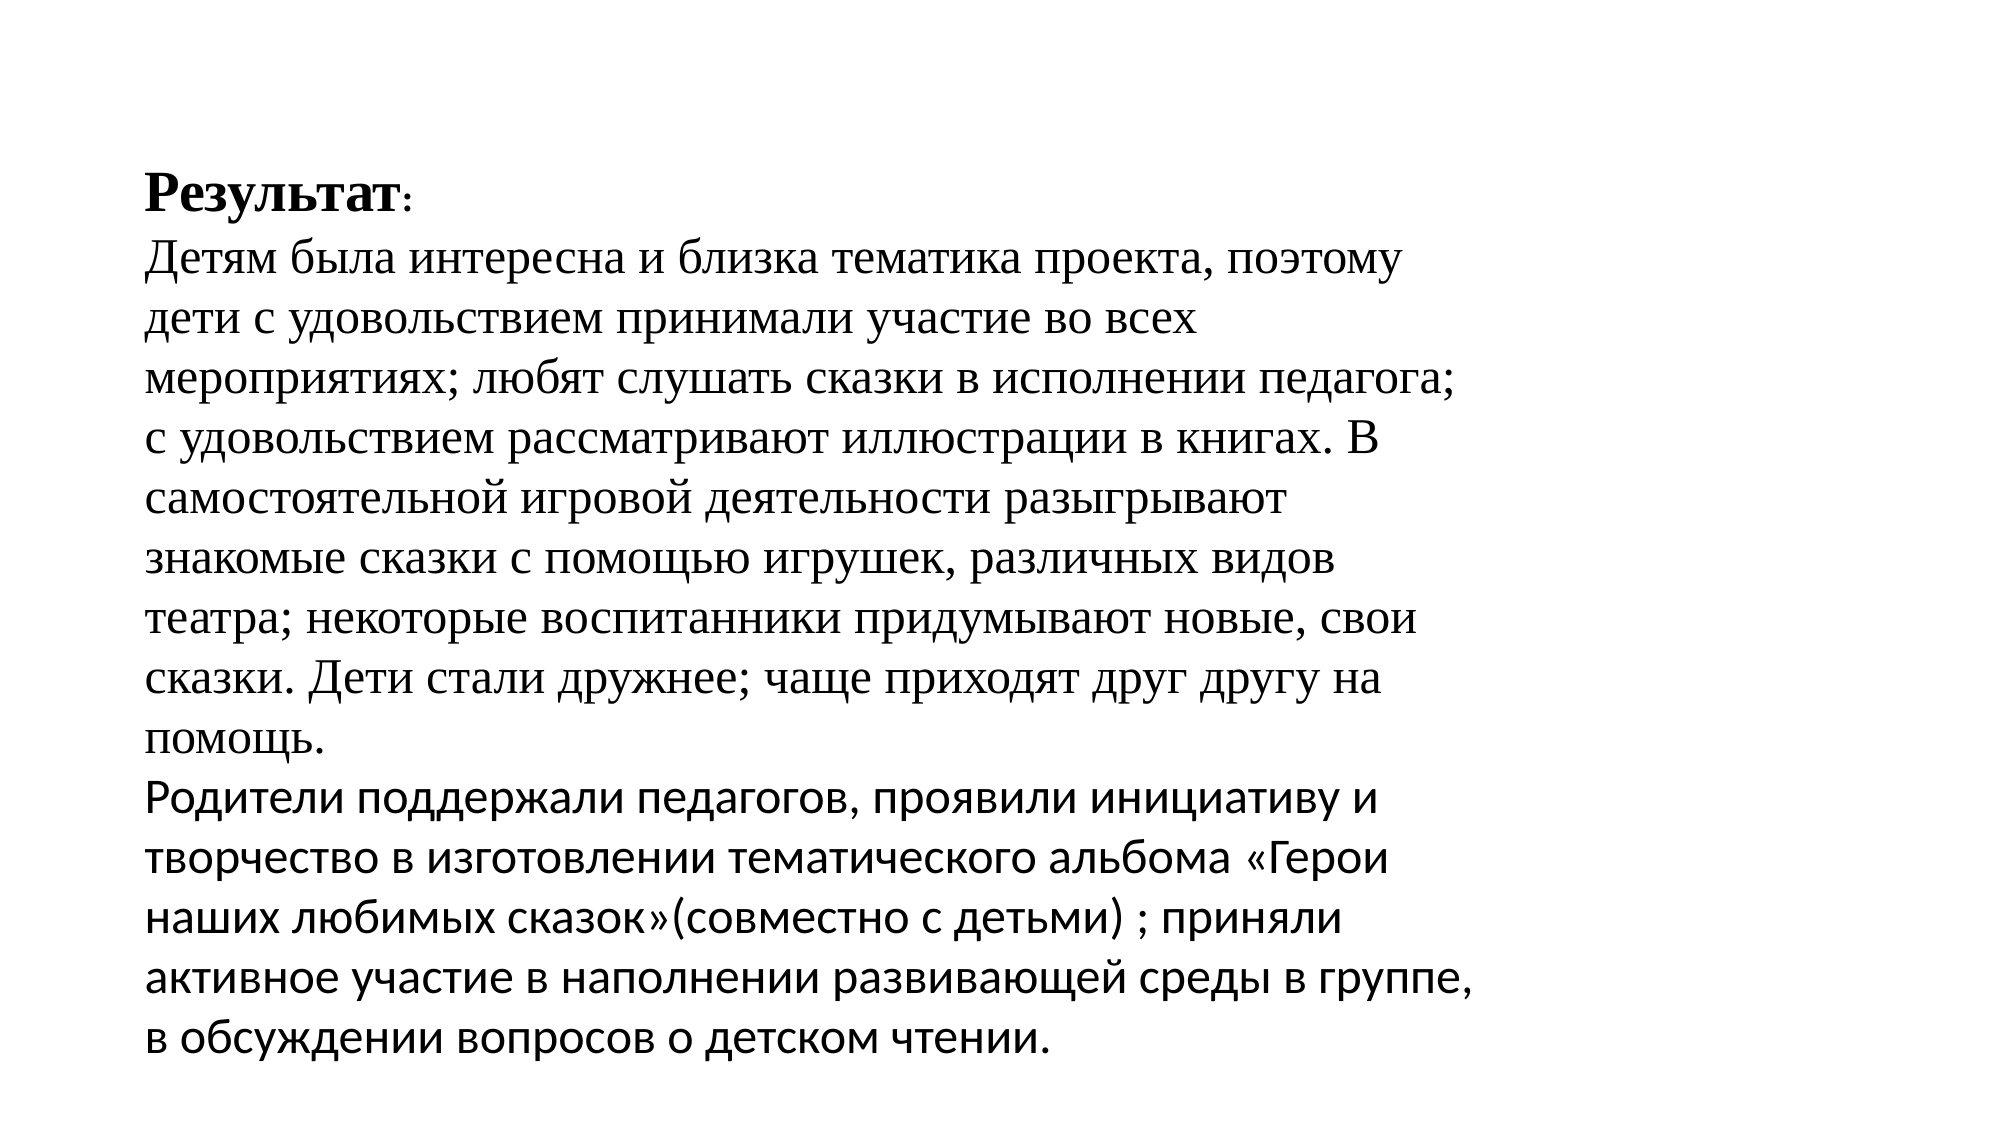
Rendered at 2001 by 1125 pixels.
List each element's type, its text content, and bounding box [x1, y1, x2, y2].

text_box Результат: Детям была интересна и близка тематика проекта, поэтому дети с удовольствием принимали участие во всех мероприятиях; любят слушать сказки в исполнении педагога; с удовольствием рассматривают иллюстрации в книгах. В самостоятельной игровой деятельности разыгрывают знакомые сказки с помощью игрушек, различных видов театра; некоторые воспитанники придумывают новые, свои сказки. Дети стали дружнее; чаще приходят друг другу на помощь. Родители поддержали педагогов, проявили инициативу и творчество в изготовлении тематического альбома «Герои наших любимых сказок»(совместно с детьми) ; приняли активное участие в наполнении развивающей среды в группе, в обсуждении вопросов о детском чтении. [129, 145, 1500, 1071]
